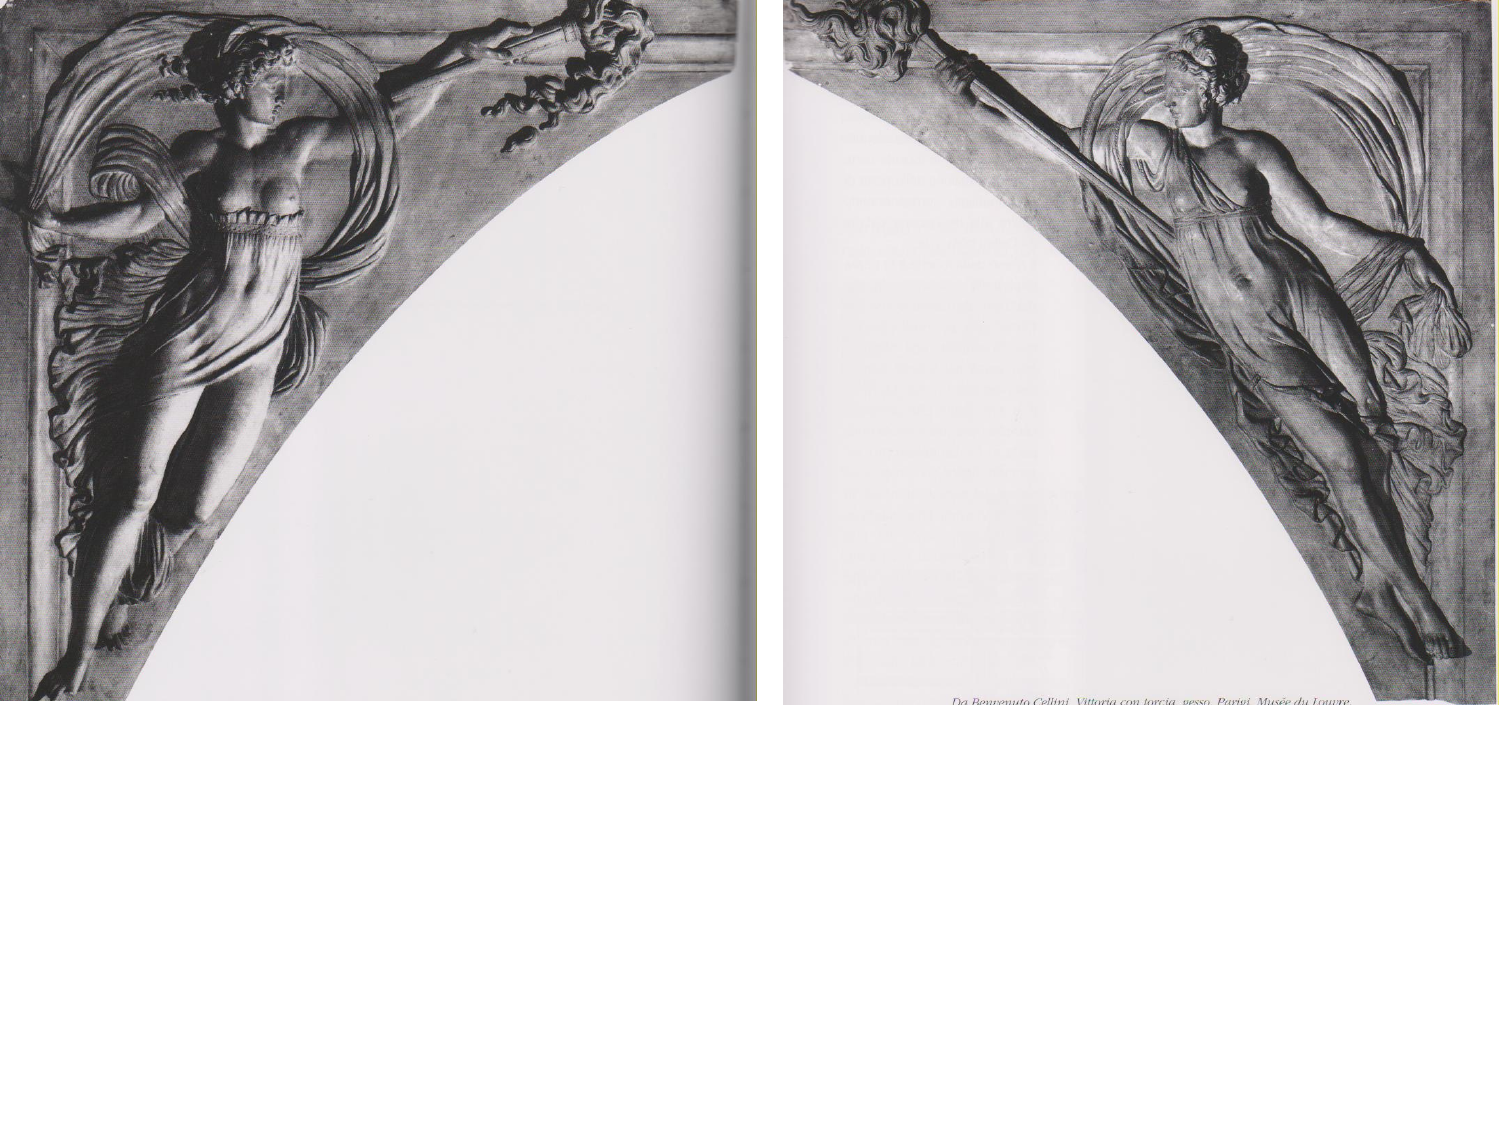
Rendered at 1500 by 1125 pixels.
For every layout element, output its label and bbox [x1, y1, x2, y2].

picture [783, 0, 1499, 705]
list [0, 0, 757, 702]
